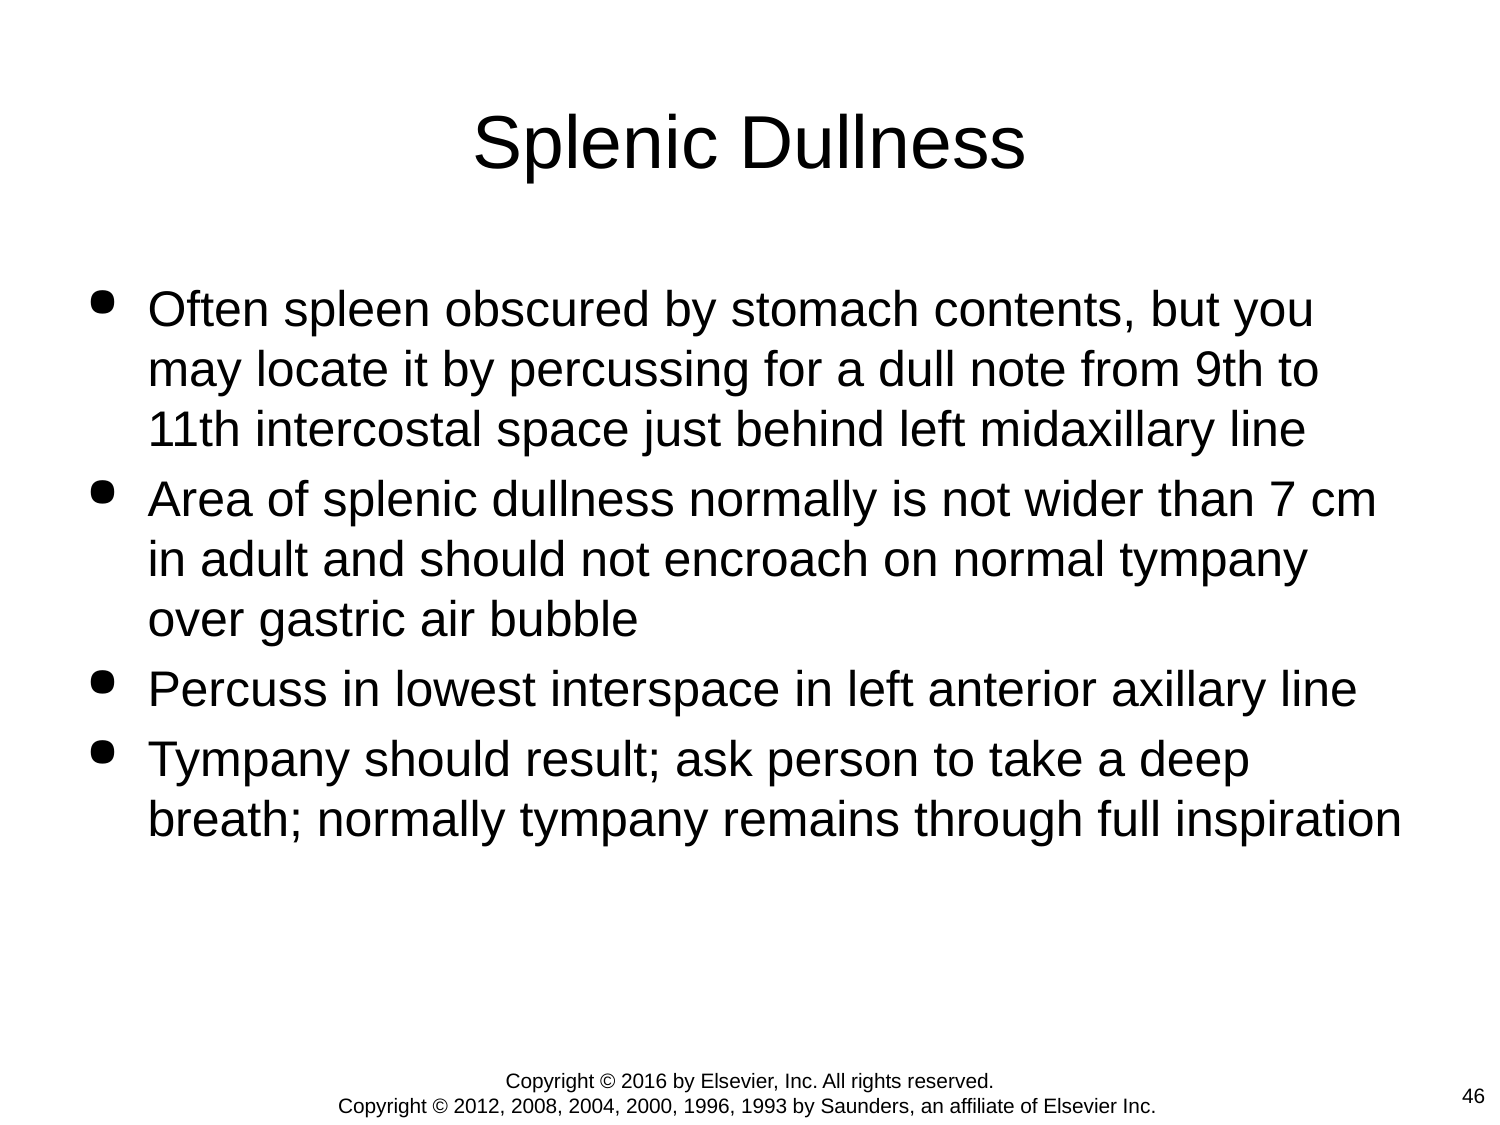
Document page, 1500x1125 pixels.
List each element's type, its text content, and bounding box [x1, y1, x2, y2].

footer Copyright © 2016 by Elsevier, Inc. All rights reserved. Copyright © 2012, 2008, 2004, 2000, 1996, 1993 by Saunders, an affiliate of Elsevier Inc. [162, 1059, 1338, 1123]
slide_number 46 [1149, 1065, 1500, 1125]
list Often spleen obscured by stomach contents, but you may locate it by percussing for a dull note from 9th to 11th intercostal space just behind left midaxillary line Area of splenic dullness normally is not wider than 7 cm in adult and should not encroach on normal tympany over gastric air bubble Percuss in lowest interspace in left anterior axillary line Tympany should result; ask person to take a deep breath; normally tympany remains through full inspiration [76, 269, 1427, 1000]
title Splenic Dullness [75, 45, 1425, 233]
